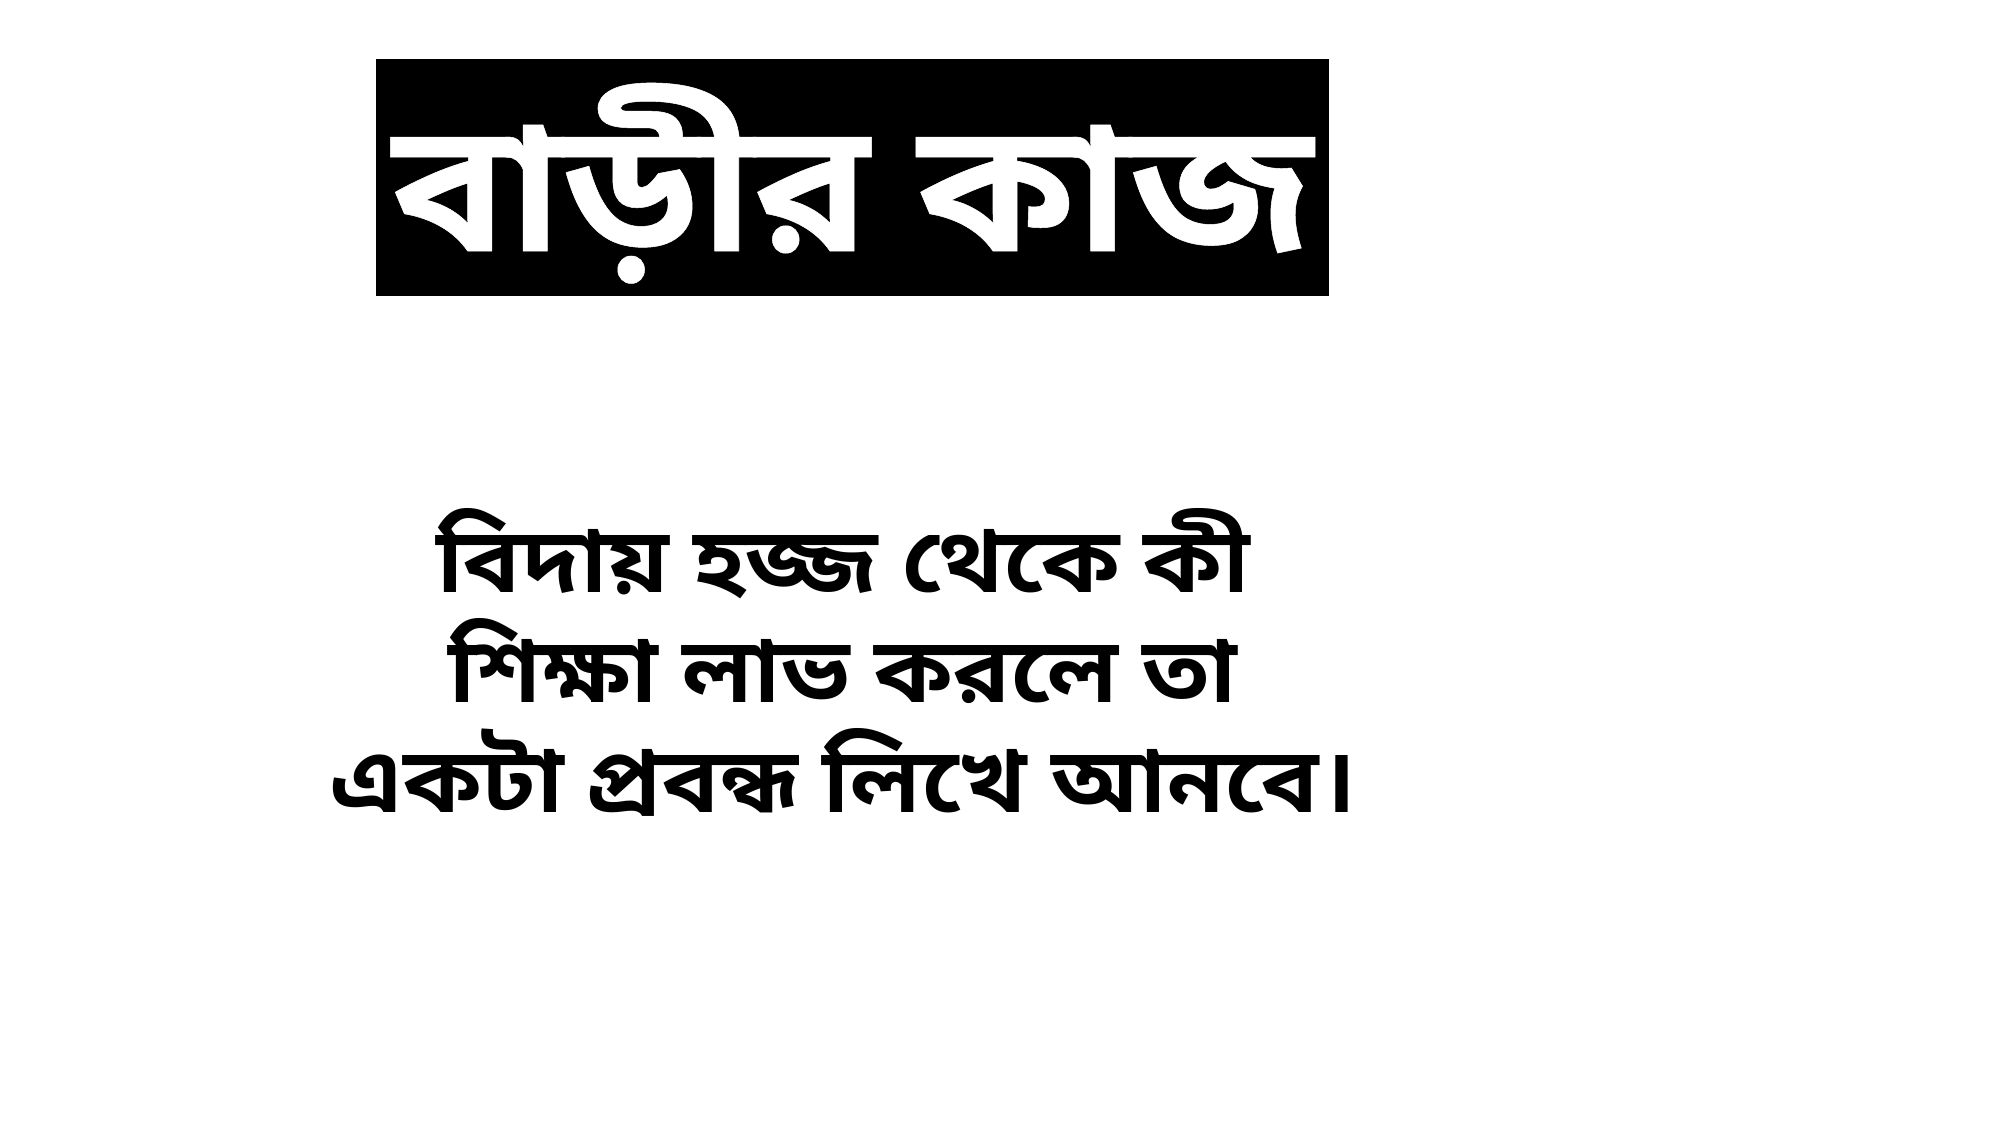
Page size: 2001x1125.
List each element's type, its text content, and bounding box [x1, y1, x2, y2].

text_box বাড়ীর কাজ [376, 59, 1329, 296]
text_box বিদায় হজ্জ থেকে কী শিক্ষা লাভ করলে তা একটা প্রবন্ধ লিখে আনবে। [306, 493, 1380, 839]
